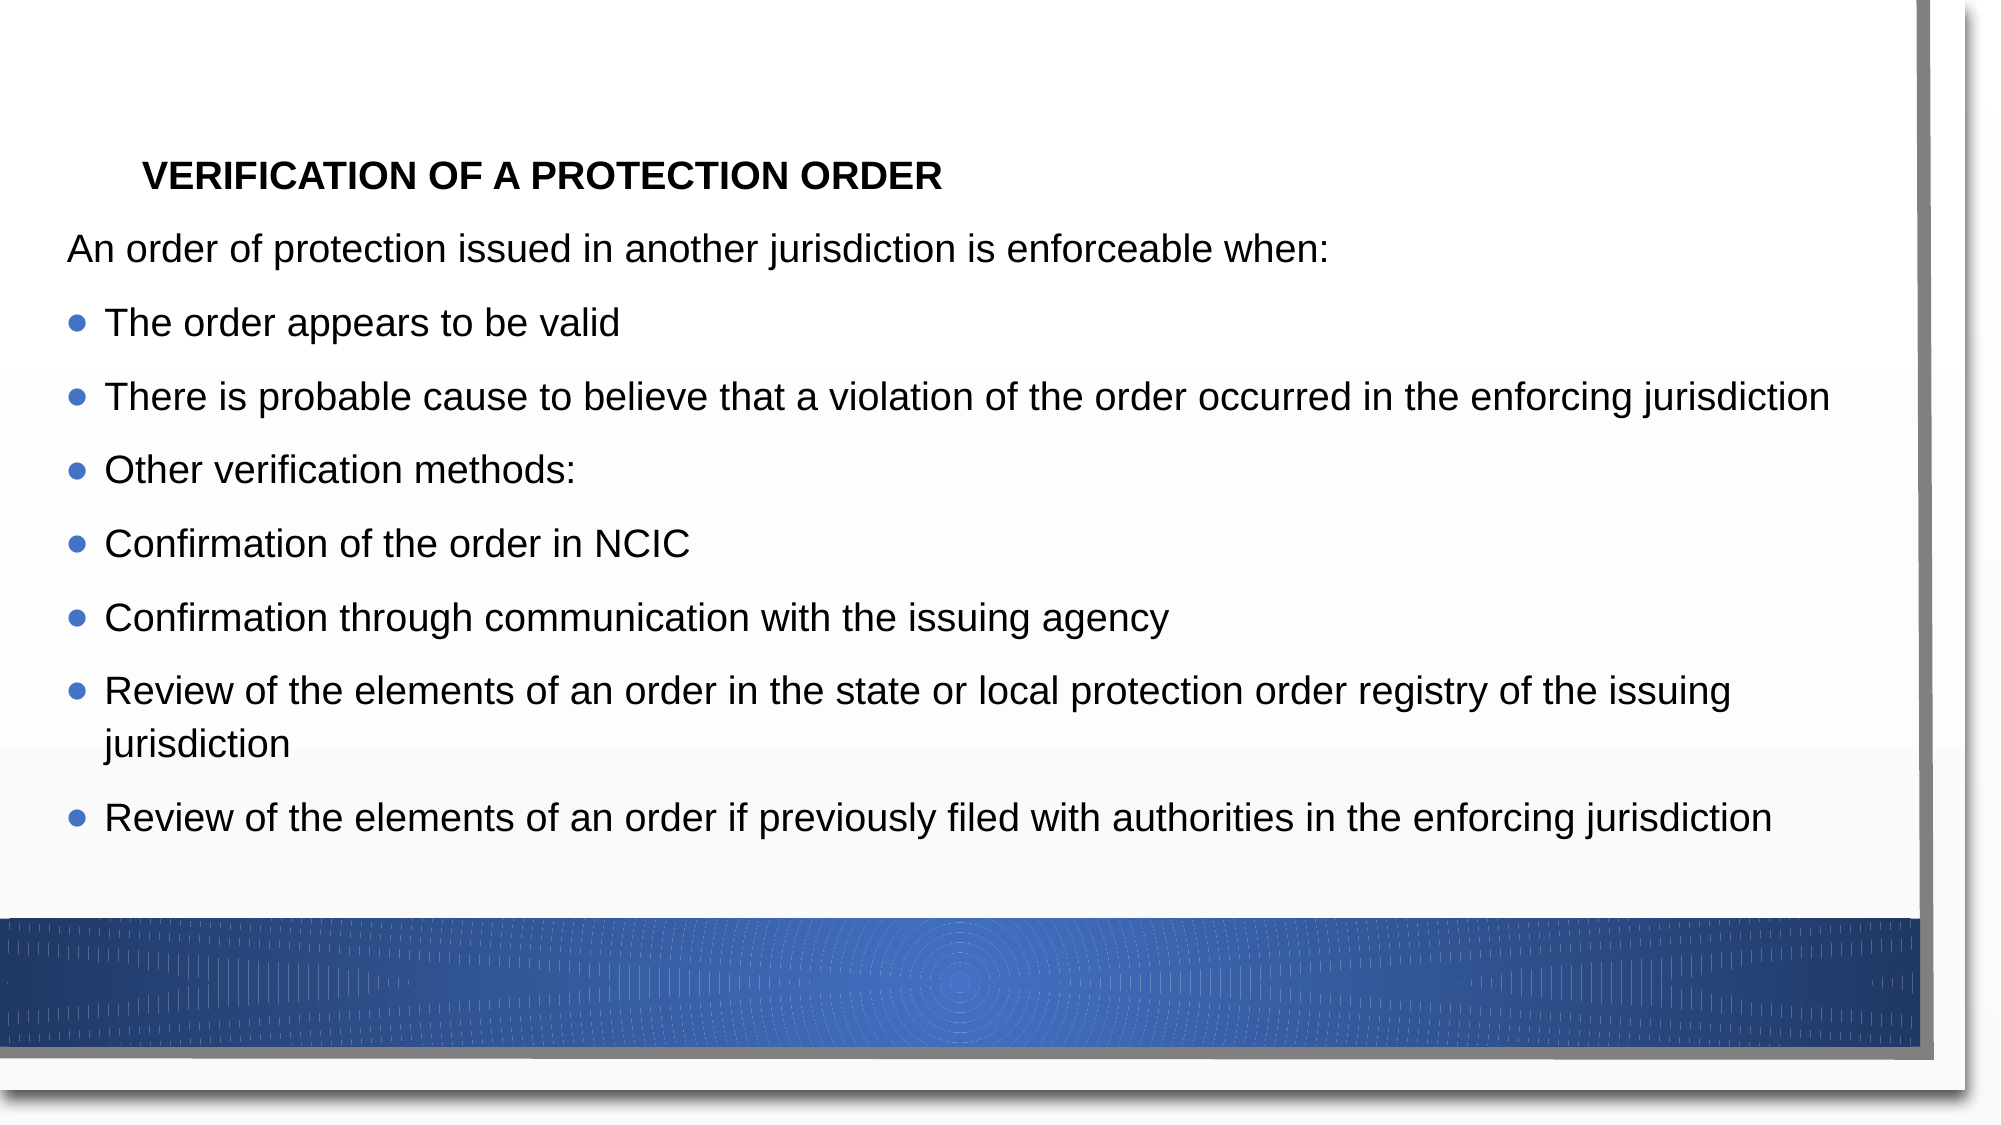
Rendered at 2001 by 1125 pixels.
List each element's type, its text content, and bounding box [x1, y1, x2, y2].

list Verification of a Protection Order An order of protection issued in another jurisdiction is enforceable when: The order appears to be valid There is probable cause to believe that a violation of the order occurred in the enforcing jurisdiction Other verification methods: Confirmation of the order in NCIC Confirmation through communication with the issuing agency Review of the elements of an order in the state or local protection order registry of the issuing jurisdiction Review of the elements of an order if previously filed with authorities in the enforcing jurisdiction [51, 0, 1885, 1011]
